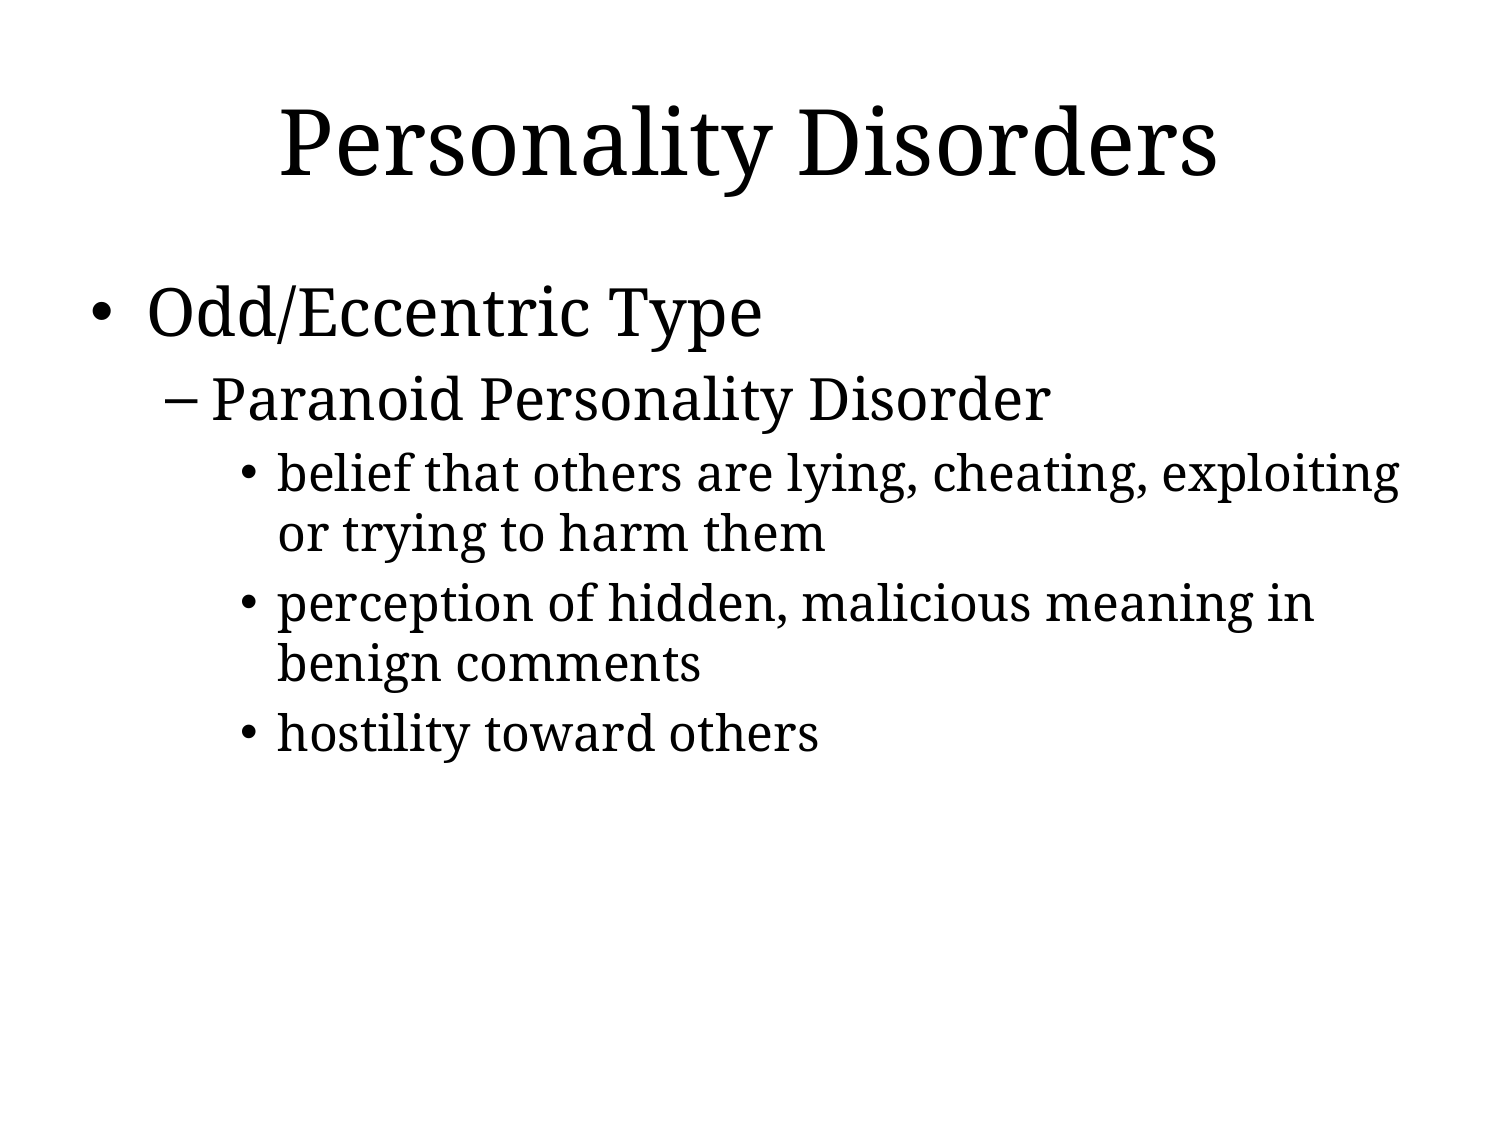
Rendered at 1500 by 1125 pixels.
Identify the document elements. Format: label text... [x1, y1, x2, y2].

list Odd/Eccentric Type Paranoid Personality Disorder belief that others are lying, cheating, exploiting or trying to harm them perception of hidden, malicious meaning in benign comments hostility toward others [74, 262, 1426, 1125]
title Personality Disorders [74, 44, 1426, 233]
